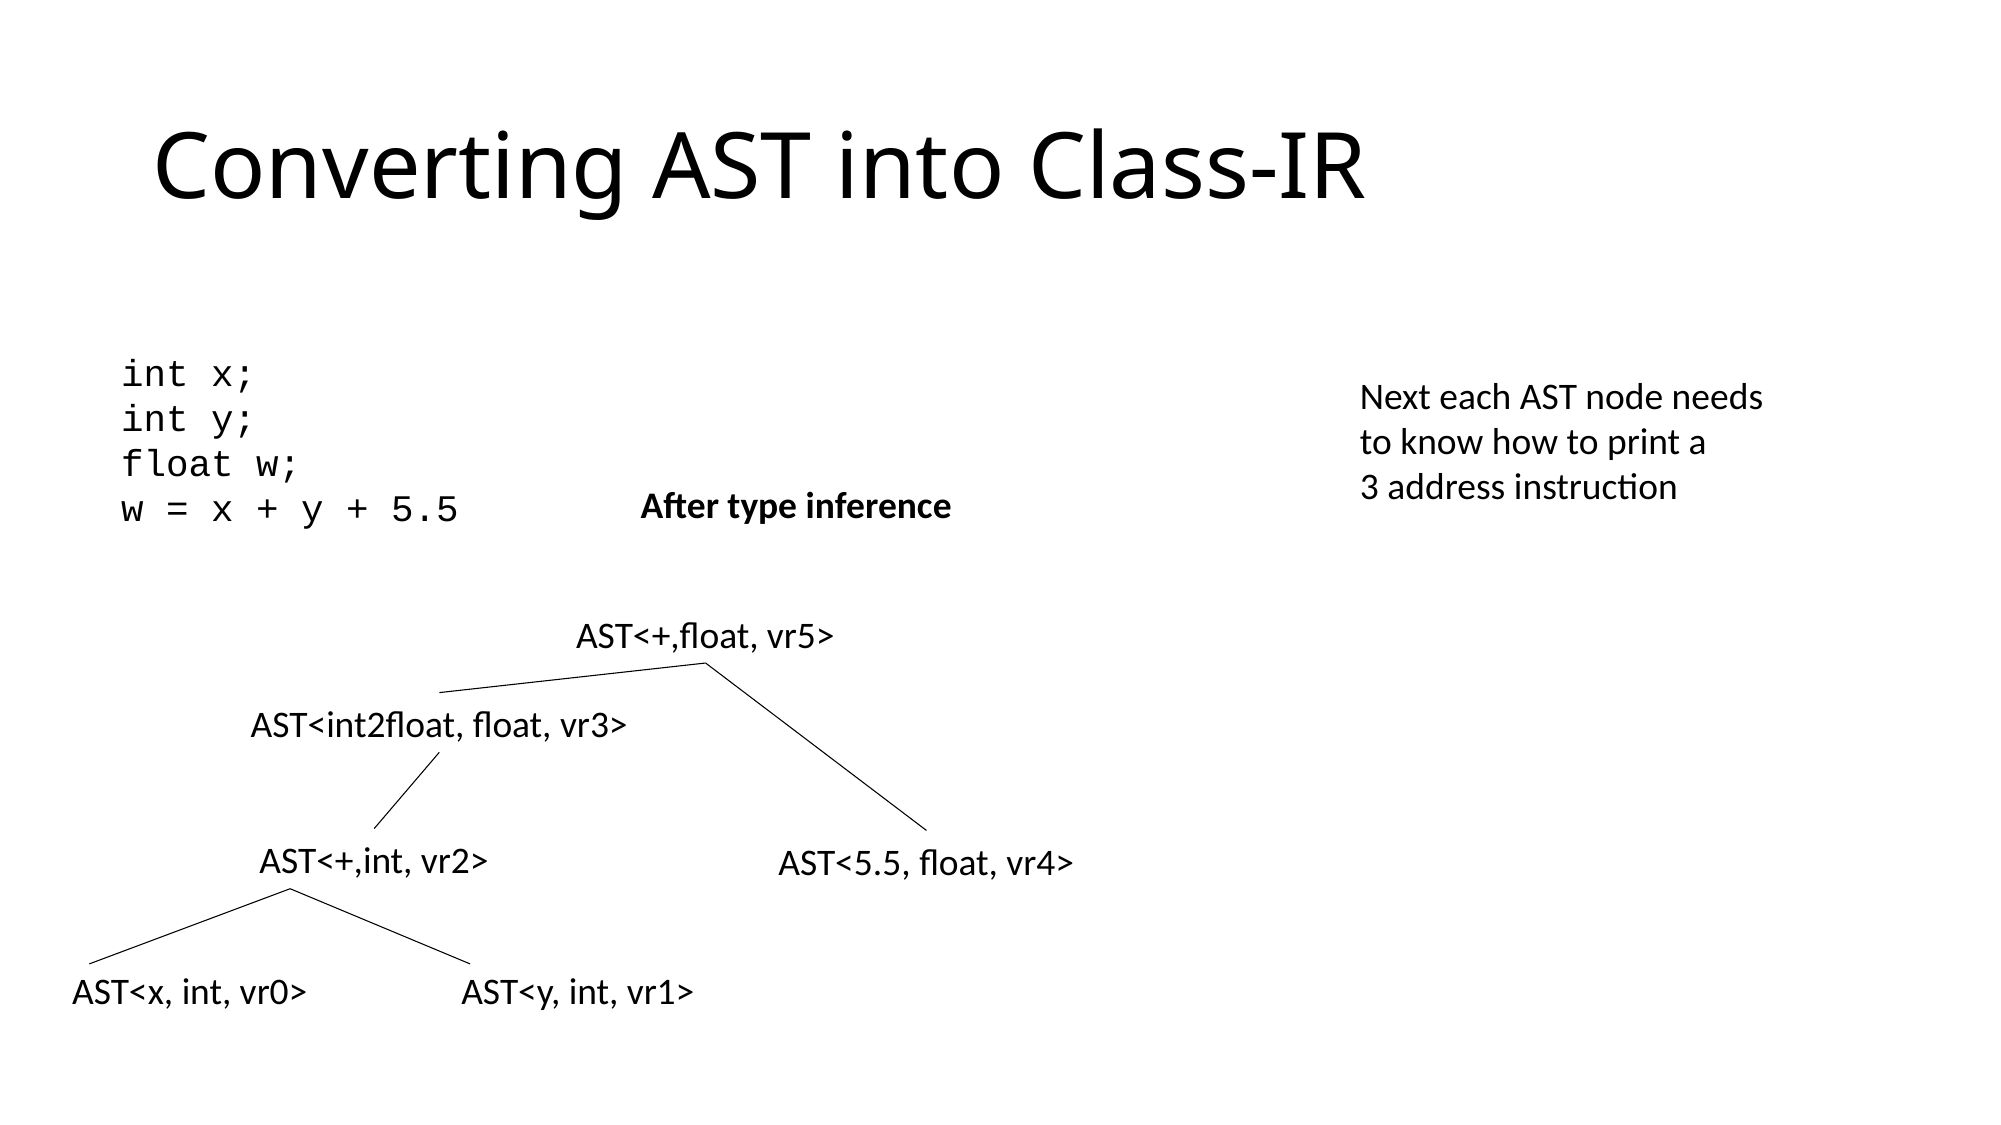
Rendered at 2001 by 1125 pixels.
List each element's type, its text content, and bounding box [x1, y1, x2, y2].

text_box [374, 753, 440, 829]
text_box AST<y, int, vr1> [446, 959, 710, 1019]
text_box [290, 888, 471, 964]
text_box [439, 663, 706, 693]
text_box AST<+,float, vr5> [561, 603, 850, 663]
title Converting AST into Class-IR [137, 59, 1863, 278]
text_box Next each AST node needs to know how to print a 3 address instruction [1345, 364, 1780, 515]
text_box AST<x, int, vr0> [57, 959, 323, 1019]
text_box AST<int2float, float, vr3> [235, 692, 643, 753]
text_box AST<5.5, float, vr4> [763, 830, 1090, 891]
text_box After type inference [625, 473, 968, 533]
text_box int x; int y; float w; w = x + y + 5.5 [106, 341, 474, 537]
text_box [705, 663, 927, 831]
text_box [89, 888, 290, 964]
text_box AST<+,int, vr2> [244, 828, 504, 889]
